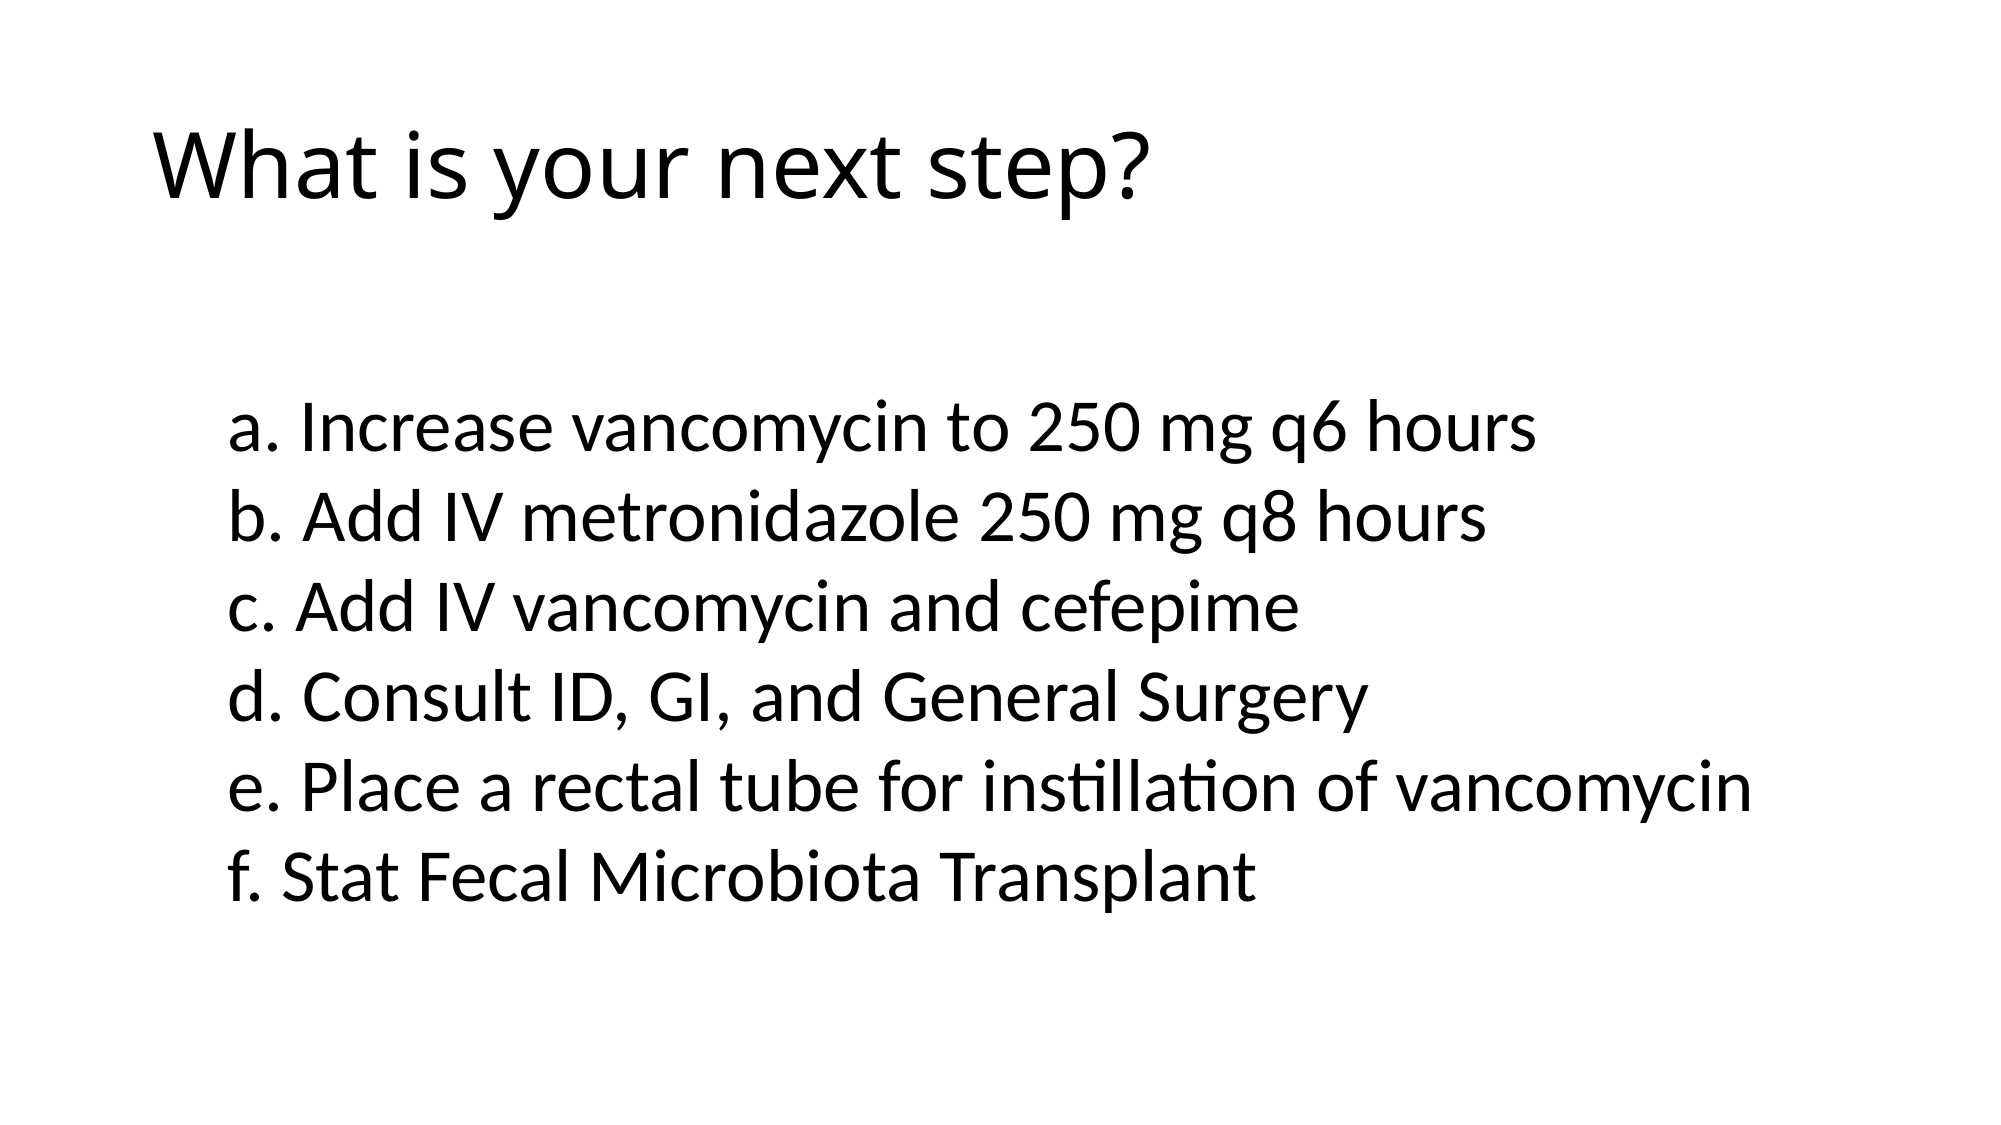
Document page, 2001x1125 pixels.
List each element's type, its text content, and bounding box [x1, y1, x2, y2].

title What is your next step? [137, 59, 1863, 278]
list a. Increase vancomycin to 250 mg q6 hours b. Add IV metronidazole 250 mg q8 hours c. Add IV vancomycin and cefepime d. Consult ID, GI, and General Surgery e. Place a rectal tube for instillation of vancomycin f. Stat Fecal Microbiota Transplant [137, 299, 1863, 1014]
